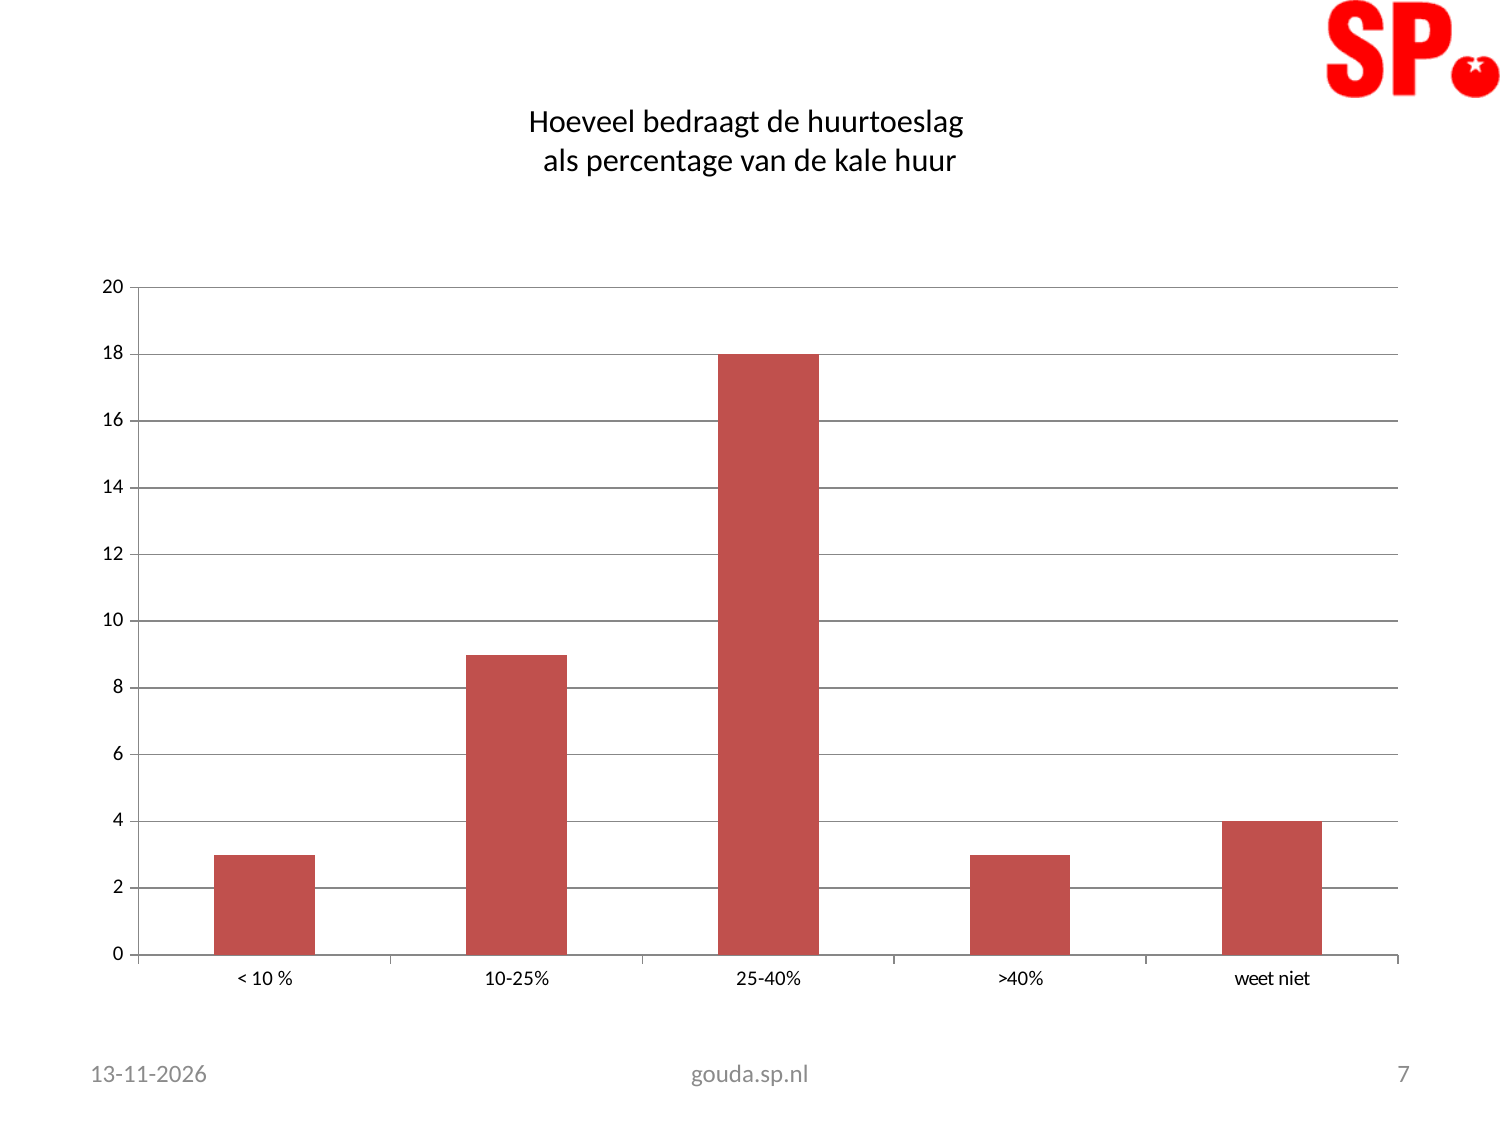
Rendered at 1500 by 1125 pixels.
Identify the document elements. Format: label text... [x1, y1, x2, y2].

slide_number 7 [1074, 1042, 1425, 1103]
picture [1323, 0, 1500, 98]
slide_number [75, 1042, 425, 1103]
footer gouda.sp.nl [512, 1042, 988, 1103]
chart [74, 262, 1426, 1006]
title Hoeveel bedraagt de huurtoeslag als percentage van de kale huur [75, 45, 1425, 233]
